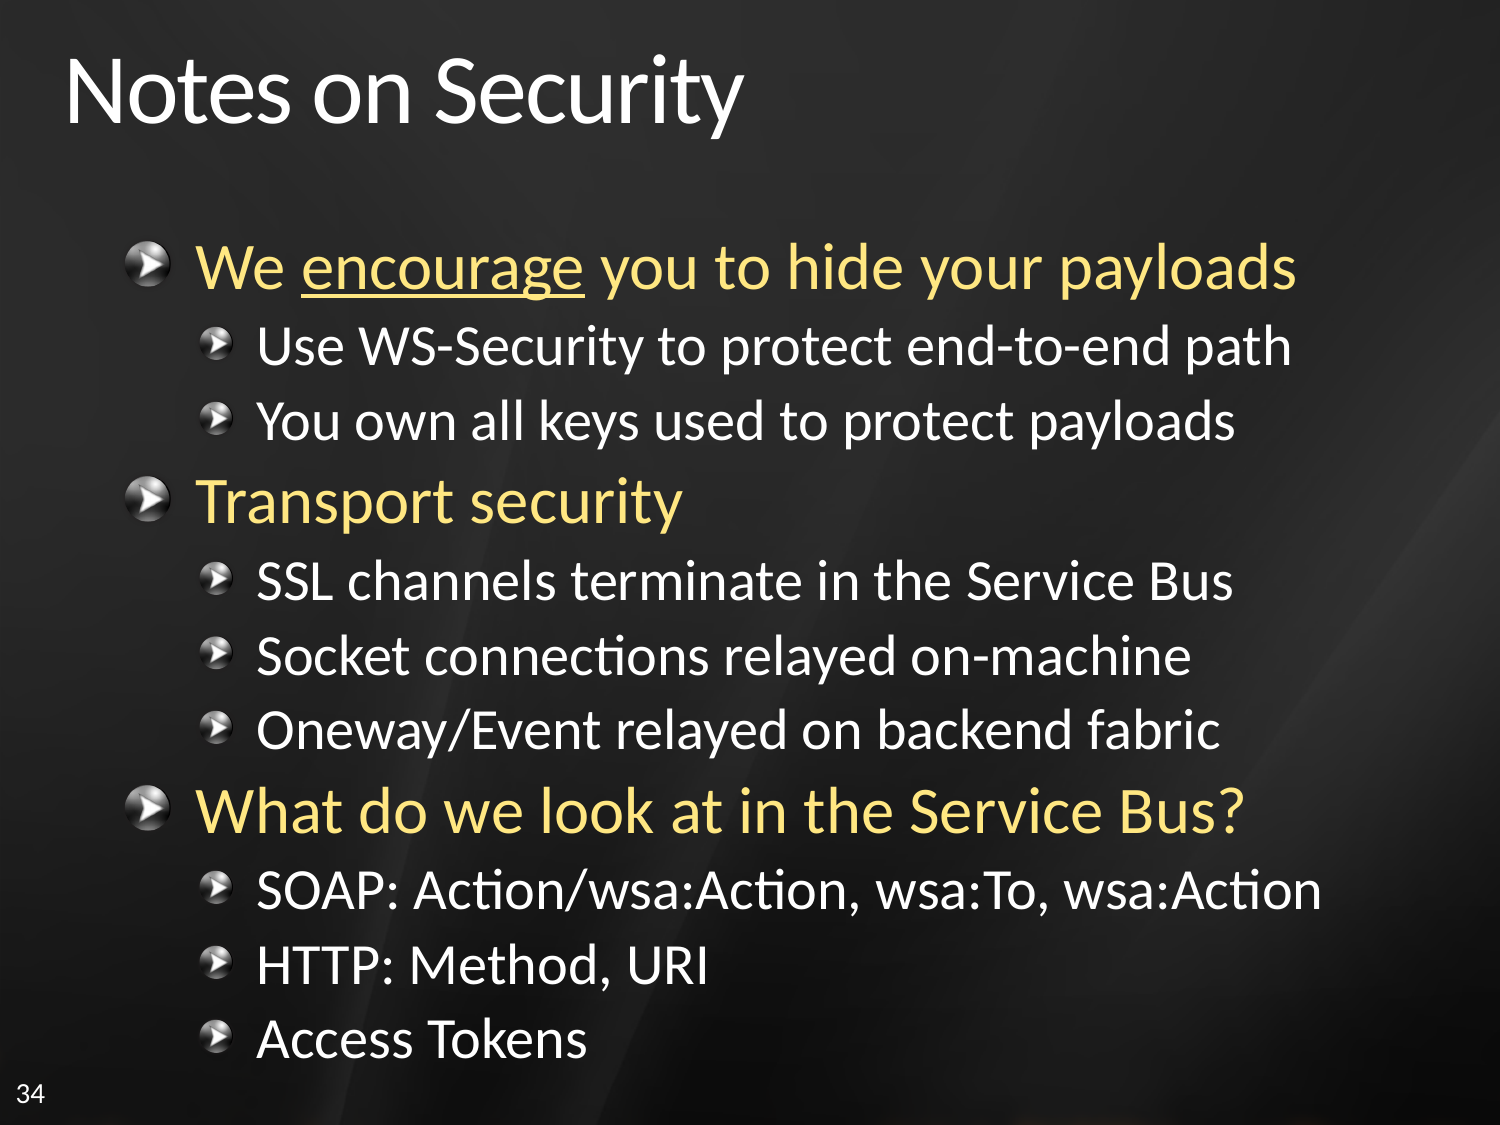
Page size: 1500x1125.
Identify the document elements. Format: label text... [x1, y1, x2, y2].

picture [0, 0, 1500, 1125]
title Notes on Security [63, 37, 1438, 147]
list We encourage you to hide your payloads Use WS-Security to protect end-to-end path You own all keys used to protect payloads Transport security SSL channels terminate in the Service Bus Socket connections relayed on-machine Oneway/Event relayed on backend fabric What do we look at in the Service Bus? SOAP: Action/wsa:Action, wsa:To, wsa:Action HTTP: Method, URI Access Tokens [119, 231, 1380, 1058]
